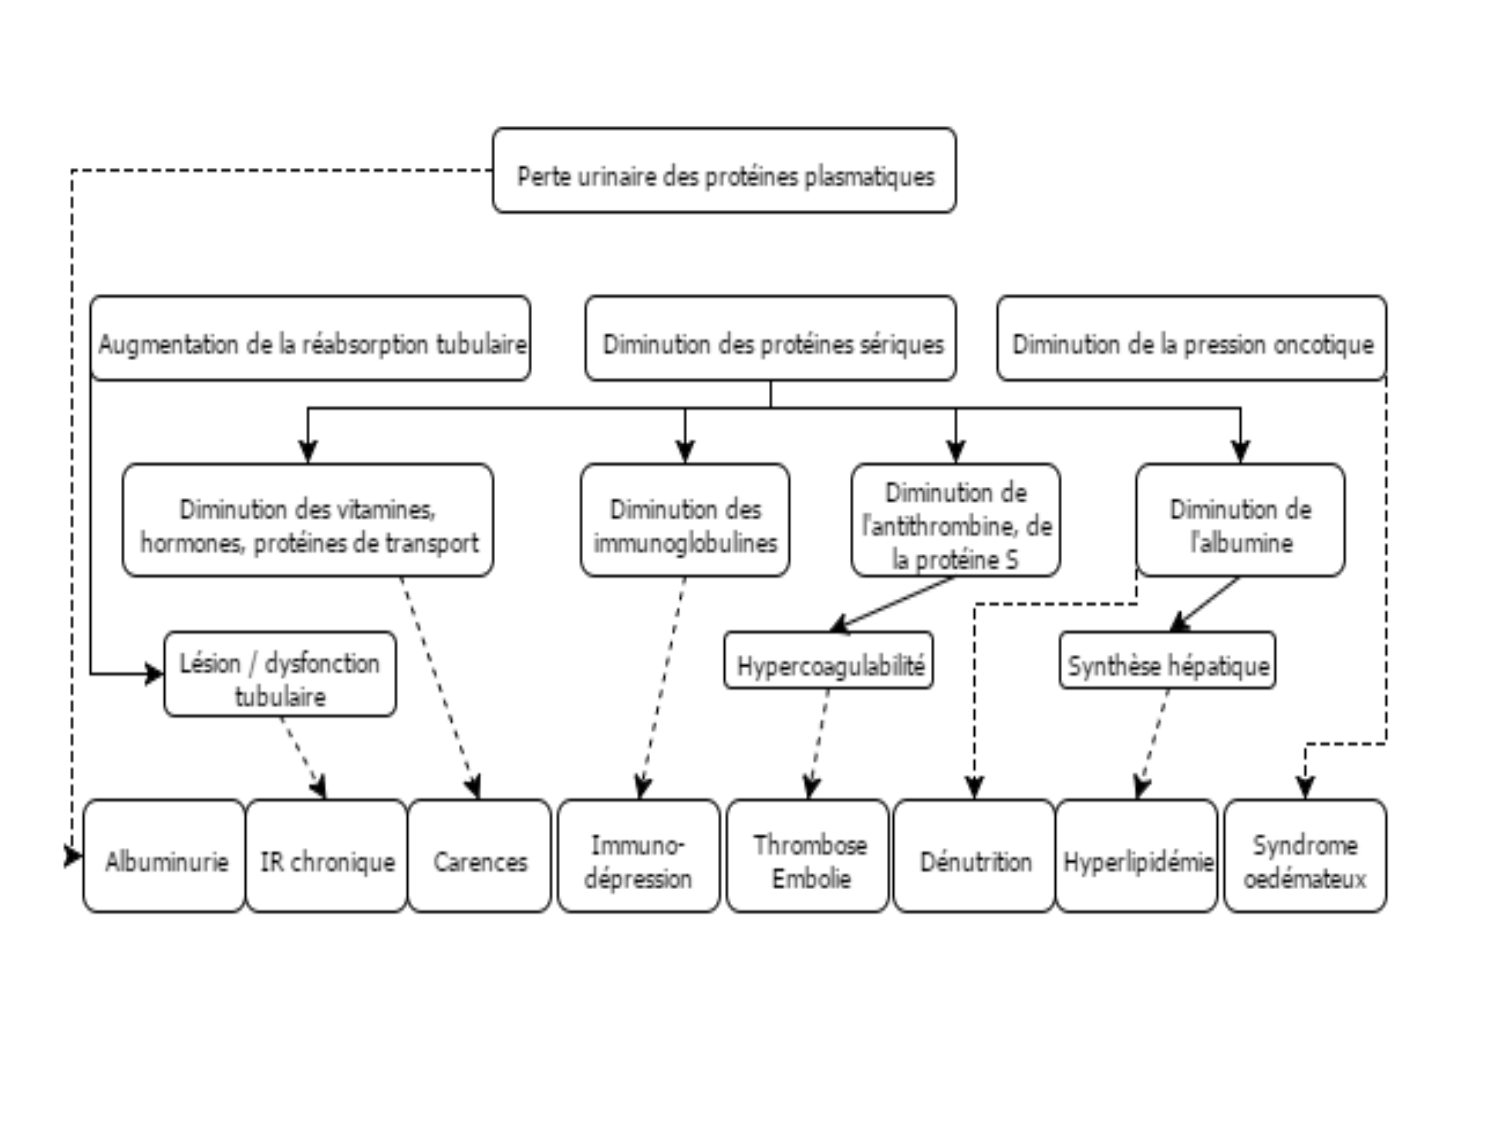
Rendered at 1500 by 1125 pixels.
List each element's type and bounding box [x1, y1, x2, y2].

picture [52, 125, 1409, 917]
